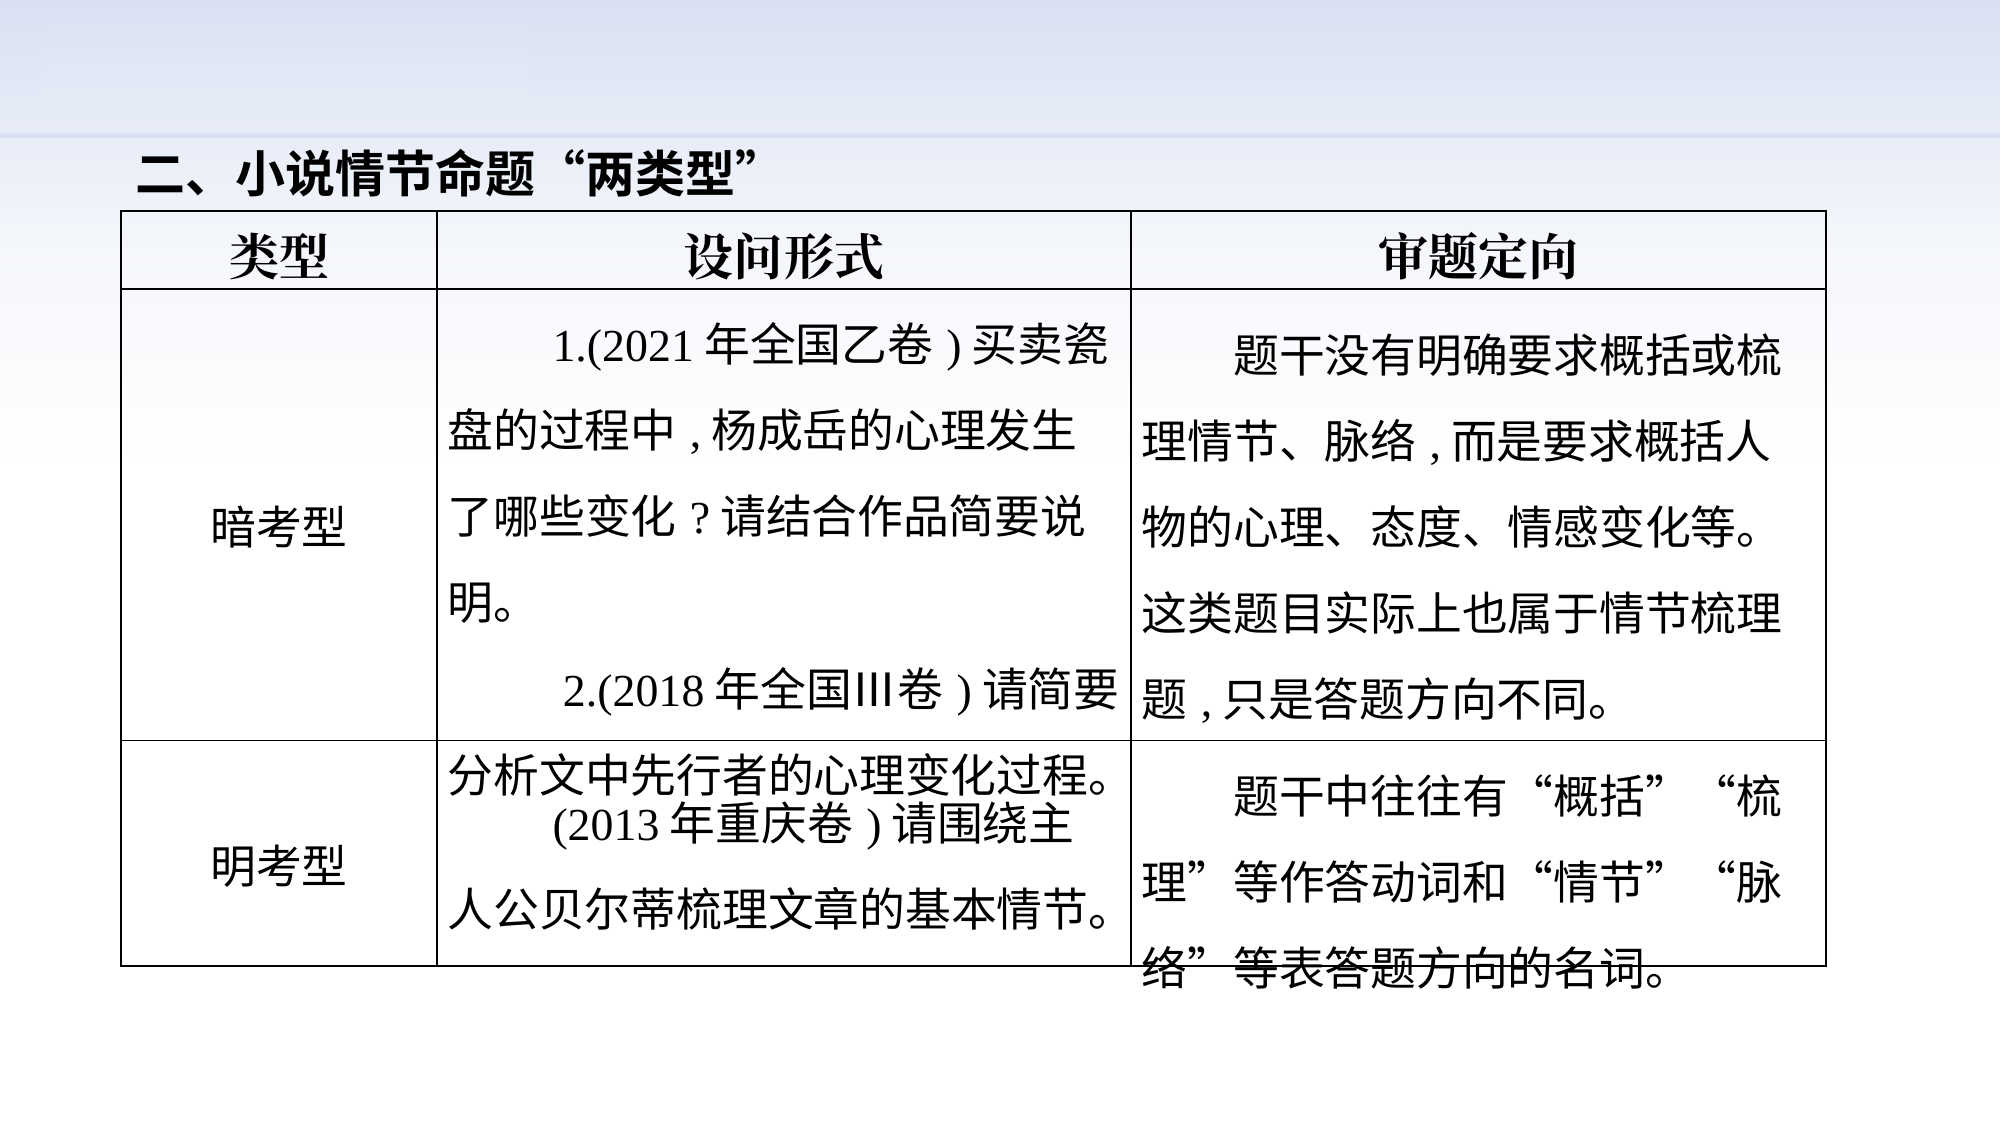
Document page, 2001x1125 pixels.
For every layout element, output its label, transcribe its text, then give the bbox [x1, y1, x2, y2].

table_cell 题干没有明确要求概括或梳理情节、脉络,而是要求概括人物的心理、态度、情感变化等。这类题目实际上也属于情节梳理题,只是答题方向不同。 [1132, 290, 1825, 740]
table_cell 题干中往往有“概括”“梳理”等作答动词和“情节”“脉络”等表答题方向的名词。 [1132, 741, 1825, 965]
table_cell 1.(2021年全国乙卷)买卖瓷盘的过程中,杨成岳的心理发生了哪些变化?请结合作品简要说明。 2.(2018年全国Ⅲ卷)请简要分析文中先行者的心理变化过程。 [438, 290, 1130, 740]
table_cell 明考型 [122, 741, 436, 965]
table_header 类型 [122, 212, 436, 288]
table_header 审题定向 [1132, 212, 1825, 288]
text_box 二、小说情节命题“两类型” [121, 135, 955, 210]
picture [0, 0, 2000, 1125]
table_header 设问形式 [438, 212, 1130, 288]
table_cell (2013年重庆卷)请围绕主人公贝尔蒂梳理文章的基本情节。 [438, 741, 1130, 965]
table_cell 暗考型 [122, 290, 436, 740]
